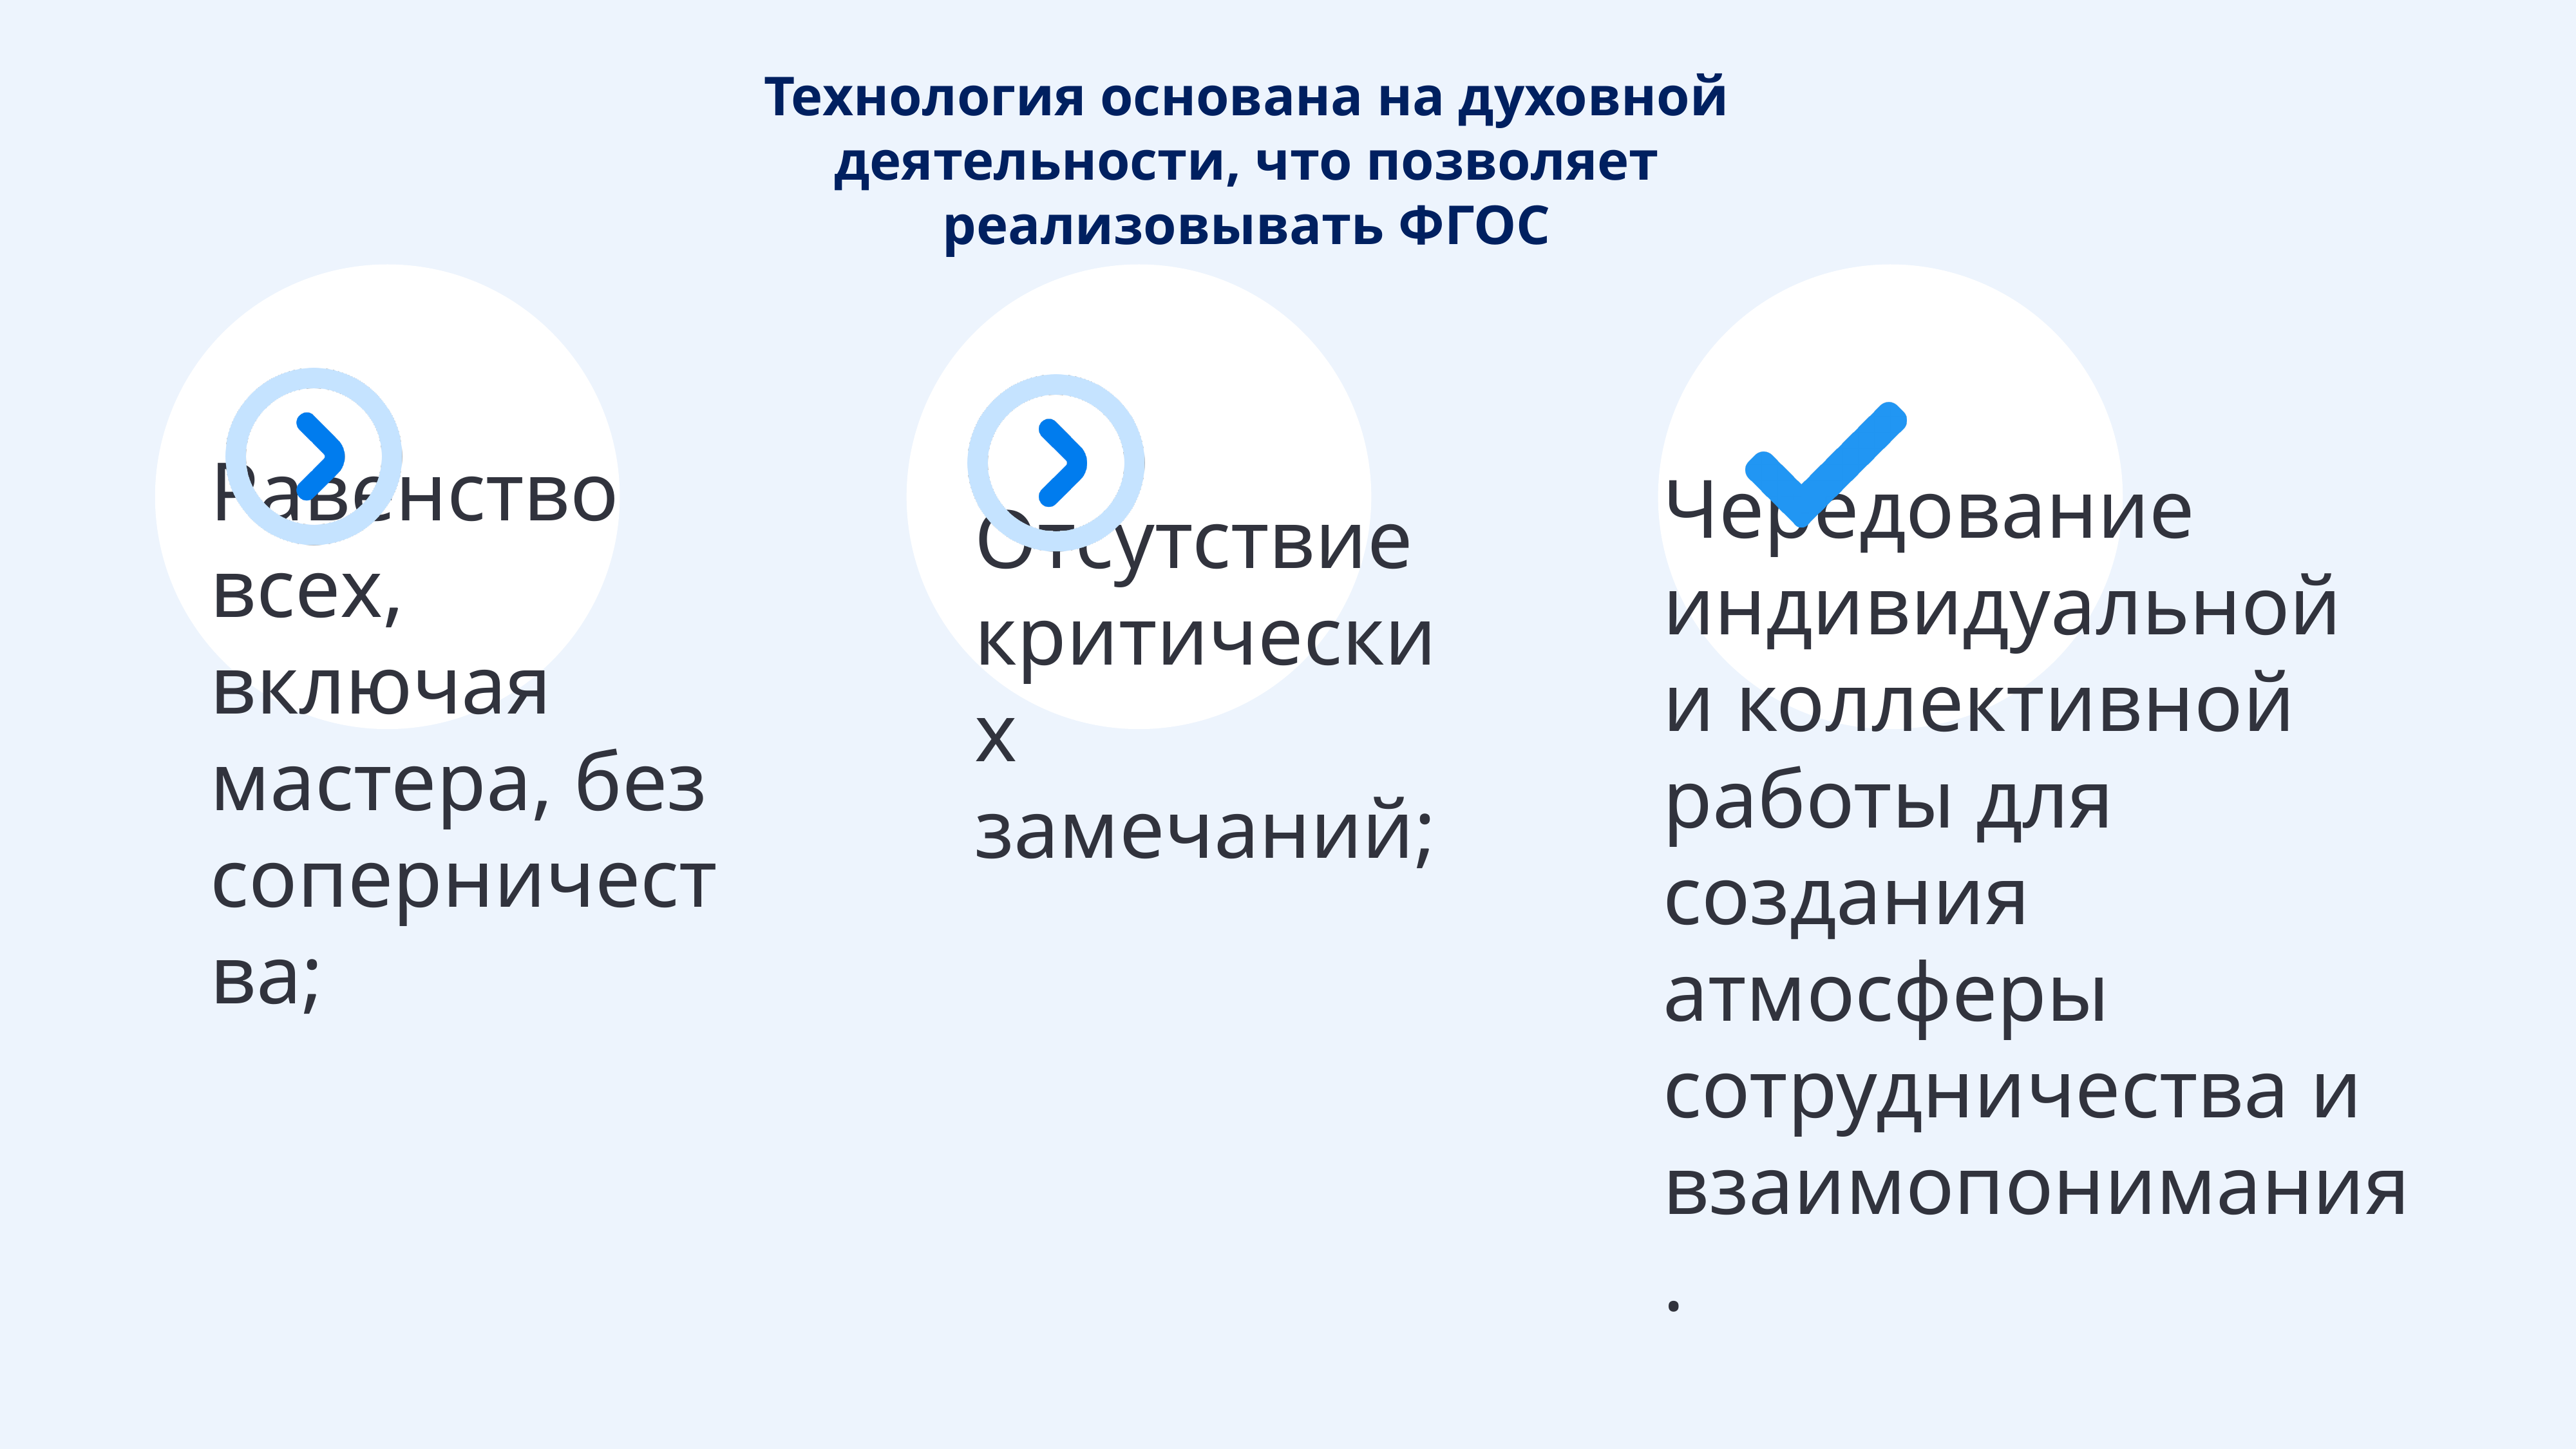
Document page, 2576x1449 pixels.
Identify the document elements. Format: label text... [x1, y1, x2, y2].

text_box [906, 264, 1467, 833]
picture [204, 347, 423, 565]
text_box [1657, 264, 2421, 1240]
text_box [155, 264, 758, 931]
text_box Технология основана на духовной деятельности, что позволяет реализовывать ФГОС [602, 57, 1891, 260]
picture [1745, 384, 1907, 546]
picture [946, 354, 1165, 572]
